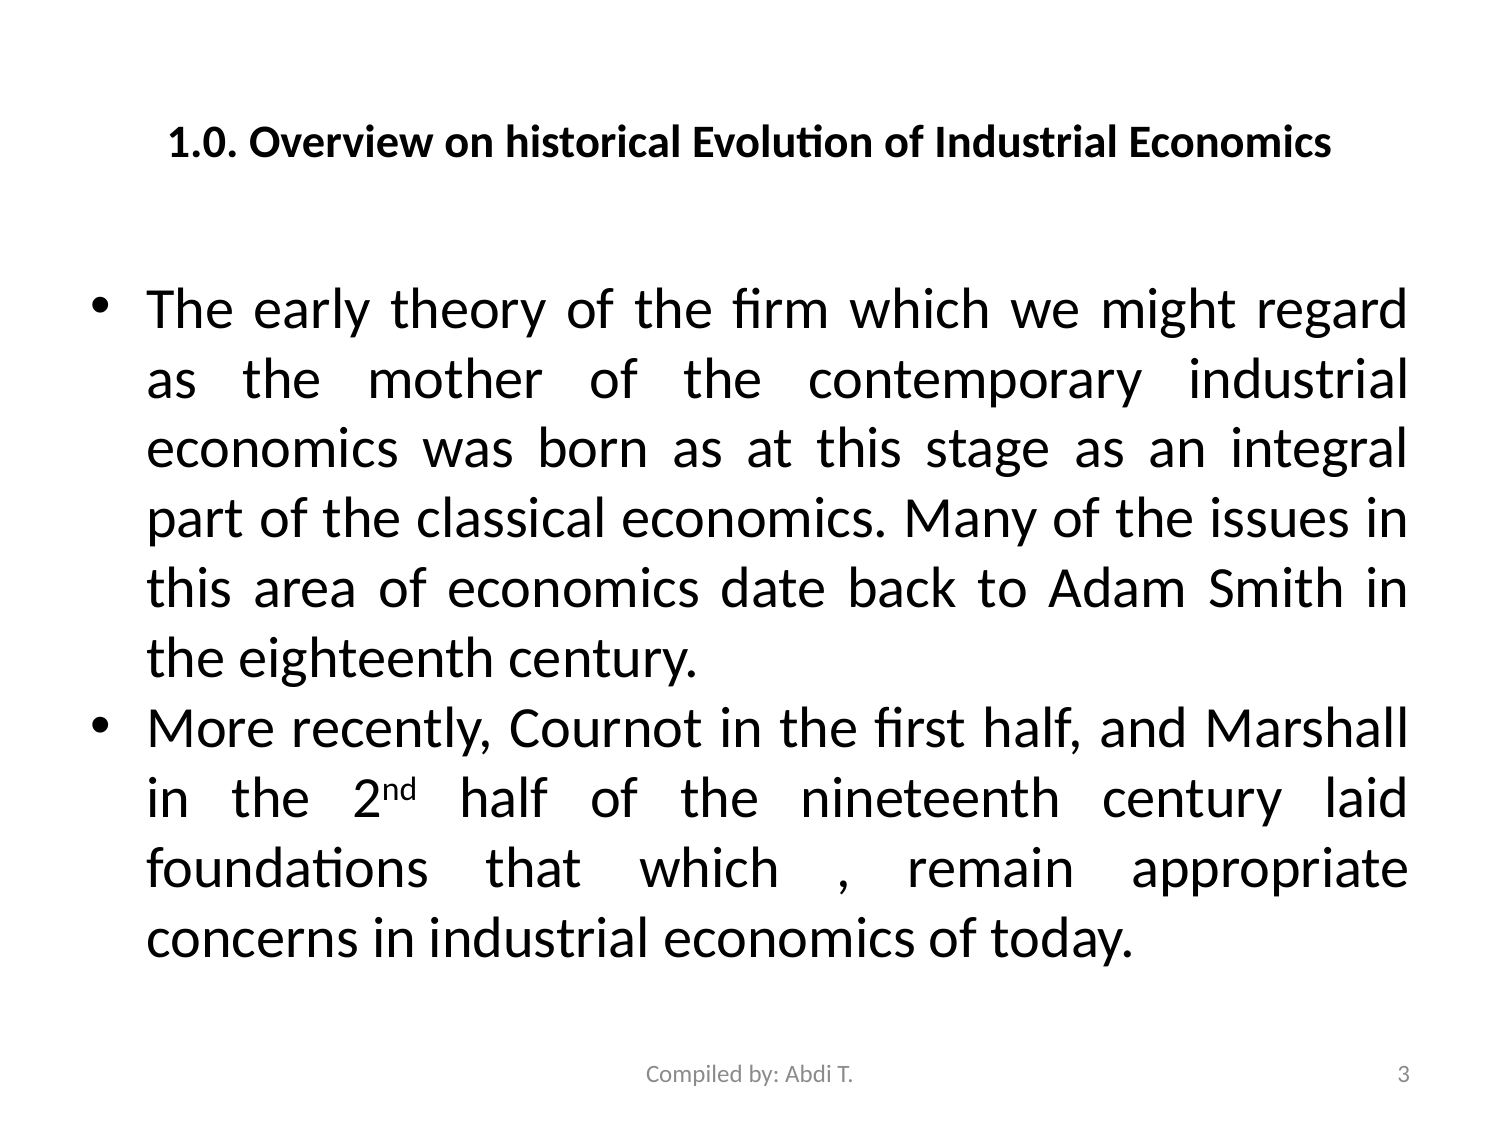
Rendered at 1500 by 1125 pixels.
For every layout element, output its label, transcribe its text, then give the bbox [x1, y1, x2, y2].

title 1.0. Overview on historical Evolution of Industrial Economics [75, 45, 1425, 233]
slide_number 3 [1074, 1042, 1425, 1103]
list The early theory of the firm which we might regard as the mother of the contemporary industrial economics was born as at this stage as an integral part of the classical economics. Many of the issues in this area of economics date back to Adam Smith in the eighteenth century. More recently, Cournot in the first half, and Marshall in the 2nd half of the nineteenth century laid foundations that which , remain appropriate concerns in industrial economics of today. [75, 262, 1425, 1005]
footer Compiled by: Abdi T. [512, 1042, 988, 1103]
